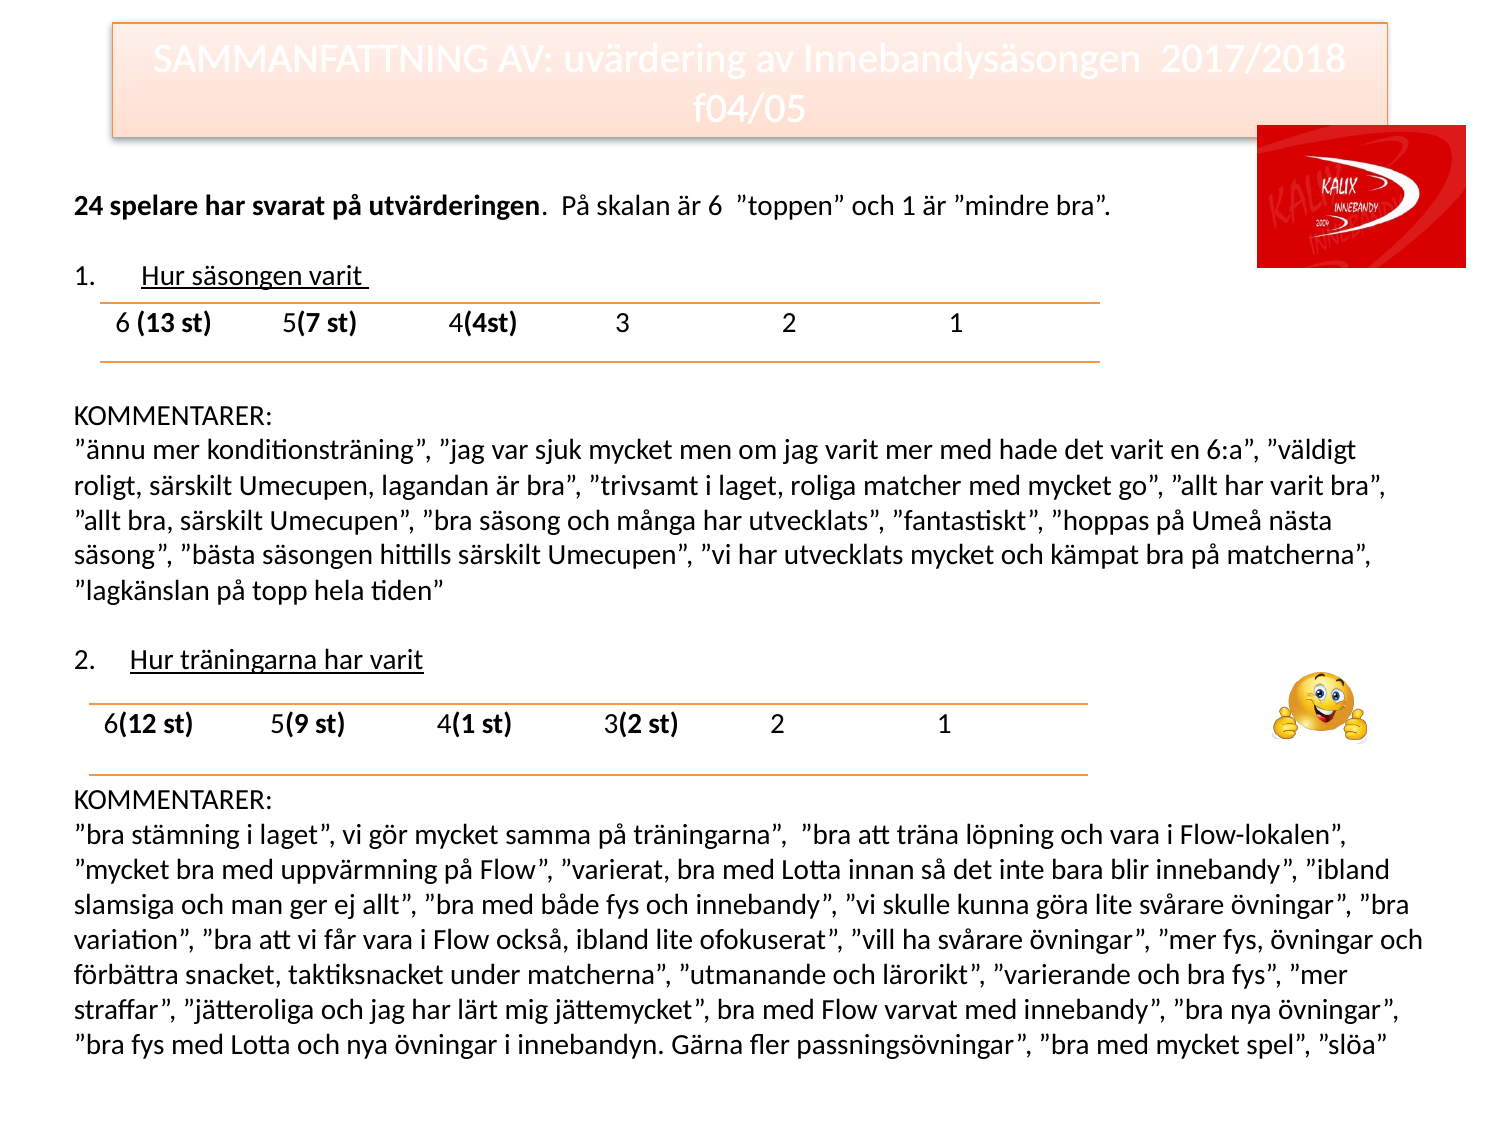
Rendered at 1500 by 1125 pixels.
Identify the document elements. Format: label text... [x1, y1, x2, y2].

table_header 5(9 st) [255, 705, 422, 774]
table_header 4(1 st) [422, 705, 588, 774]
table_header 2 [755, 705, 922, 774]
text_box 24 spelare har svarat på utvärderingen. På skalan är 6 ”toppen” och 1 är ”mindre bra”. 1. Hur säsongen varit KOMMENTARER: ”ännu mer konditionsträning”, ”jag var sjuk mycket men om jag varit mer med hade det varit en 6:a”, ”väldigt roligt, särskilt Umecupen, lagandan är bra”, ”trivsamt i laget, roliga matcher med mycket go”, ”allt har varit bra”, ”allt bra, särskilt Umecupen”, ”bra säsong och många har utvecklats”, ”fantastiskt”, ”hoppas på Umeå nästa säsong”, ”bästa säsongen hittills särskilt Umecupen”, ”vi har utvecklats mycket och kämpat bra på matcherna”, ”lagkänslan på topp hela tiden” Hur träningarna har varit KOMMENTARER: ”bra stämning i laget”, vi gör mycket samma på träningarna”, ”bra att träna löpning och vara i Flow-lokalen”, ”mycket bra med uppvärmning på Flow”, ”varierat, bra med Lotta innan så det inte bara blir innebandy”, ”ibland slamsiga och man ger ej allt”, ”bra med både fys och innebandy”, ”vi skulle kunna göra lite svårare övningar”, ”bra variation”, ”bra att vi får vara i Flow också, ibland lite ofokuserat”, ”vill ha svårare övningar”, ”mer fys, övningar och förbättra snacket, taktiksnacket under matcherna”, ”utmanande och lärorikt”, ”varierande och bra fys”, ”mer straffar”, ”jätteroliga och jag har lärt mig jättemycket”, bra med Flow varvat med innebandy”, ”bra nya övningar”, ”bra fys med Lotta och nya övningar i innebandyn. Gärna fler passningsövningar”, ”bra med mycket spel”, ”slöa” [58, 143, 1442, 1125]
table_header 1 [934, 304, 1100, 361]
table_header 6 (13 st) [100, 304, 267, 361]
table_header 5(7 st) [267, 304, 434, 361]
table_header 1 [922, 705, 1088, 774]
table_header 3 [600, 304, 767, 361]
table_header 6(12 st) [89, 705, 255, 774]
table_header 4(4st) [434, 304, 600, 361]
table_header 3(2 st) [588, 705, 755, 774]
picture [1257, 125, 1466, 268]
table_header 2 [767, 304, 934, 361]
picture [1271, 672, 1367, 744]
text_box SAMMANFATTNING AV: uvärdering av Innebandysäsongen 2017/2018 f04/05 [112, 22, 1388, 138]
